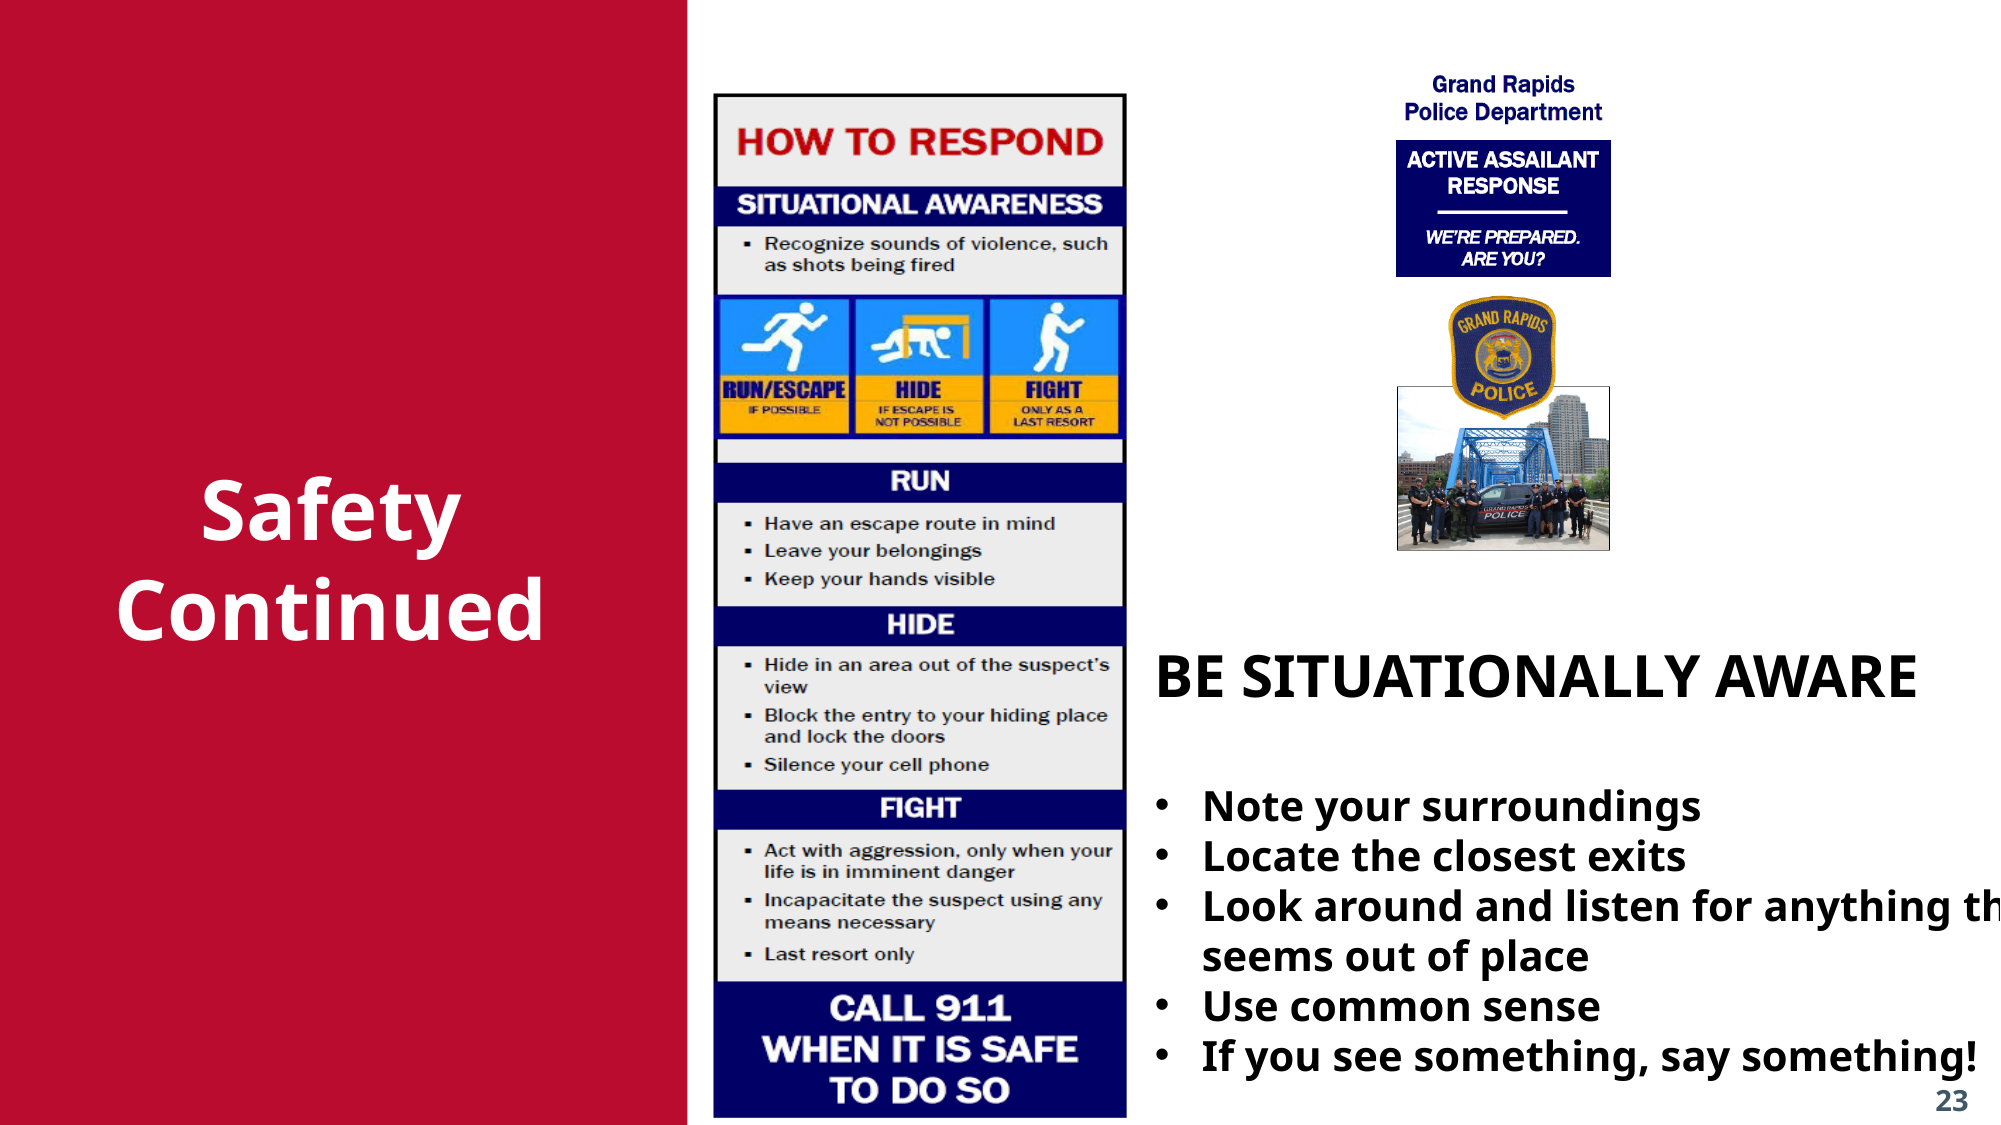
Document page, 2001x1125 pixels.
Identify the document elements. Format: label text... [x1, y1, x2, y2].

picture [1365, 46, 1628, 563]
picture [701, 83, 1141, 1125]
text_box BE SITUATIONALLY AWARE Note your surroundings Locate the closest exits Look around and listen for anything that seems out of place Use common sense If you see something, say something! [1141, 562, 2000, 1087]
text_box Safety Continued [25, 449, 638, 675]
